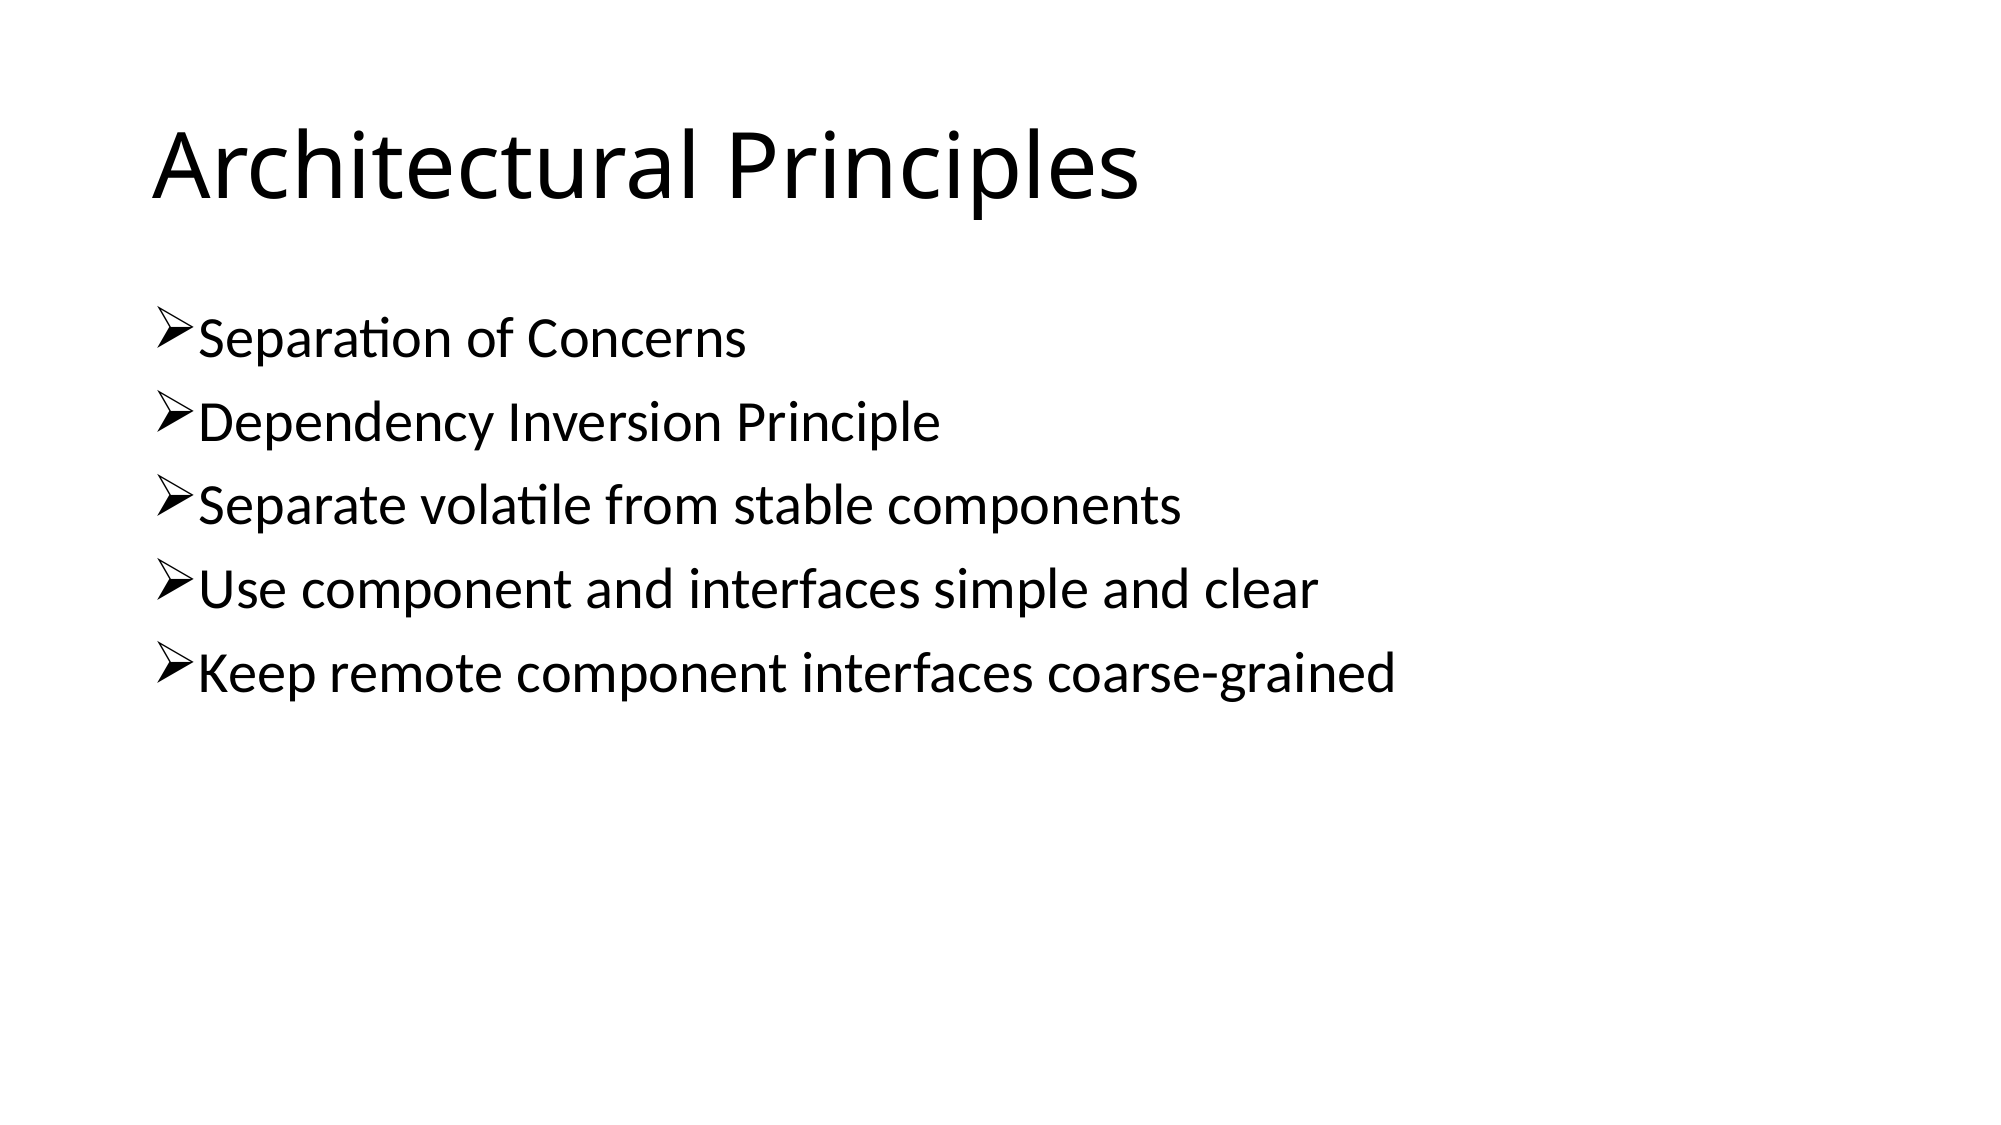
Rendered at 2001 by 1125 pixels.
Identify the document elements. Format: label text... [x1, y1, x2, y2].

title Architectural Principles [137, 59, 1863, 278]
list Separation of Concerns Dependency Inversion Principle Separate volatile from stable components Use component and interfaces simple and clear Keep remote component interfaces coarse-grained [137, 299, 1863, 1014]
